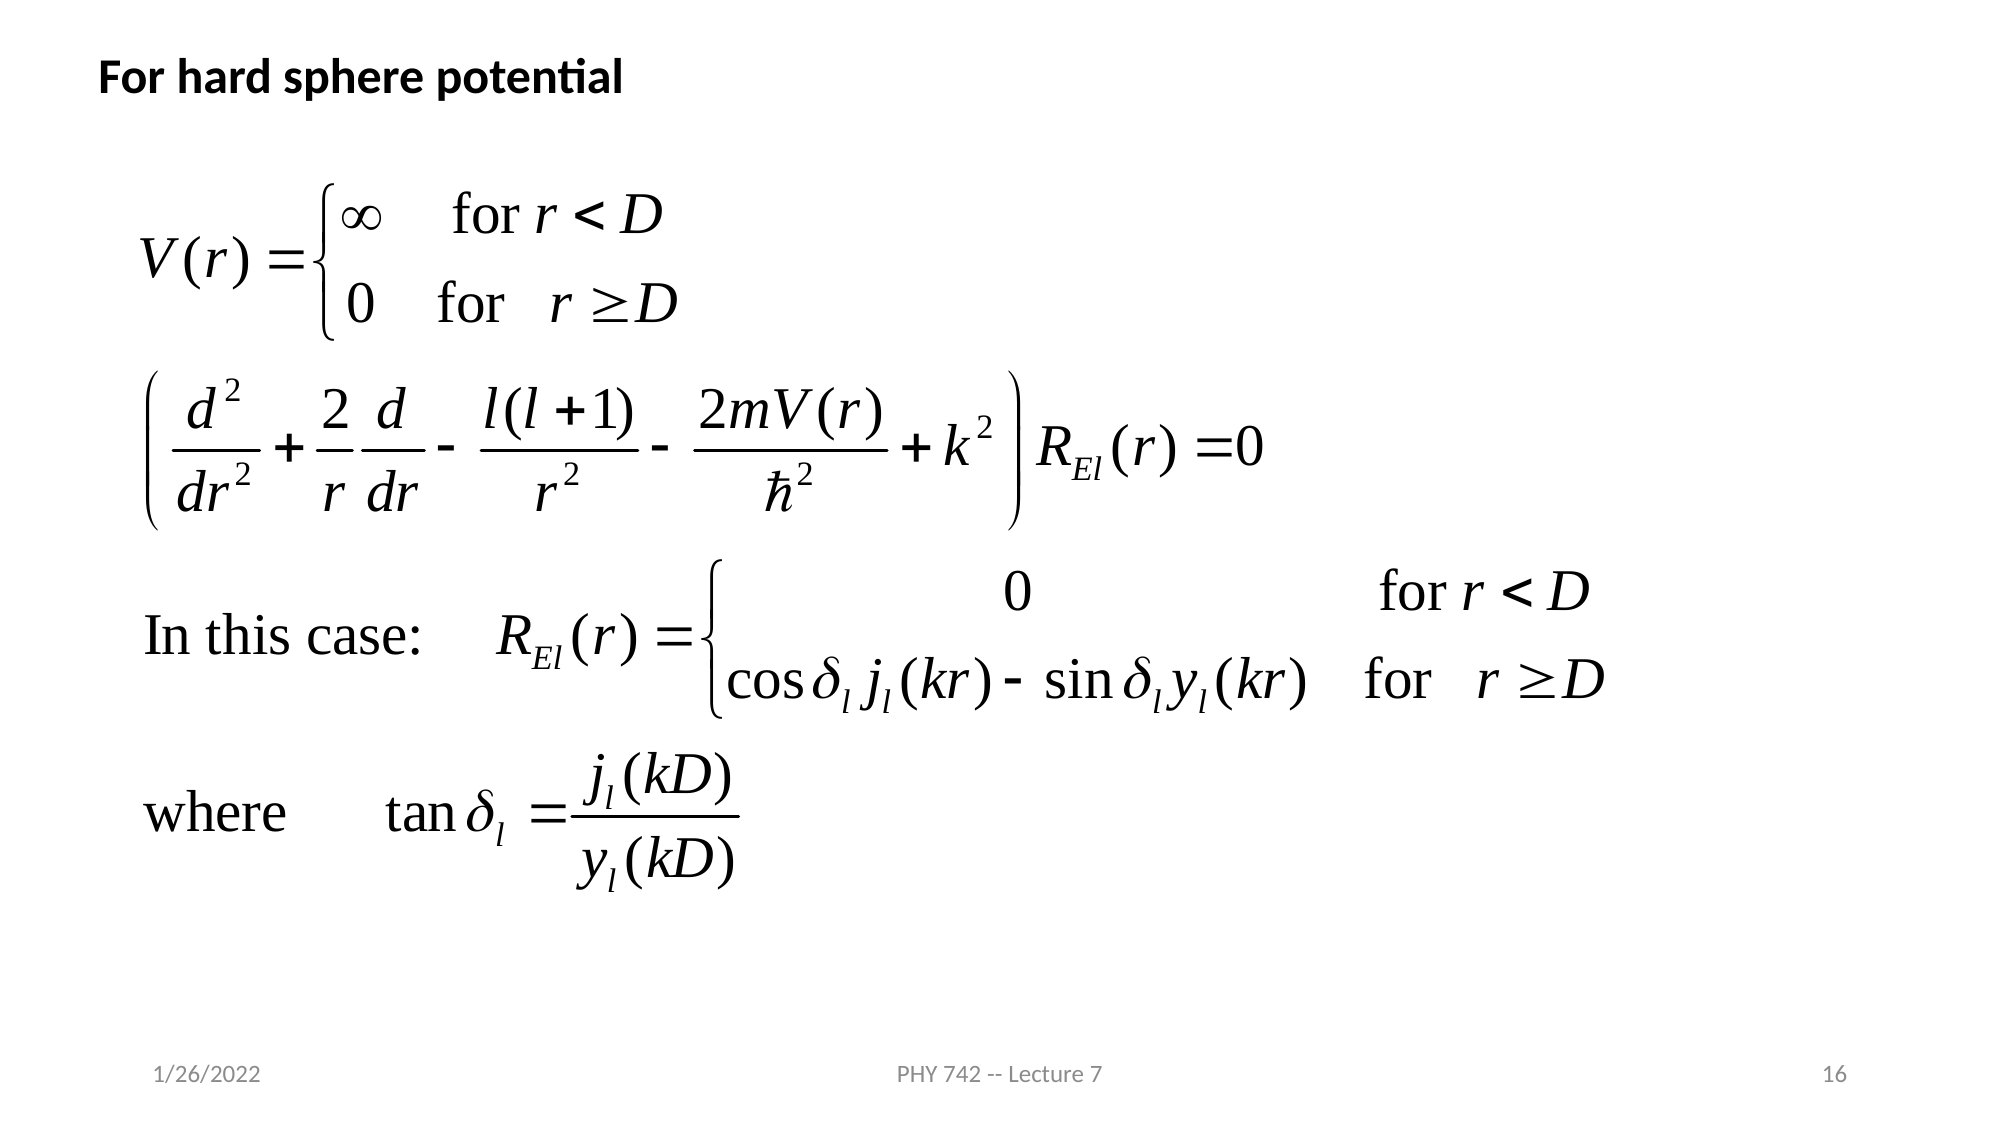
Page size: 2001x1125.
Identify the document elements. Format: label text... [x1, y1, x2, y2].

text_box For hard sphere potential [83, 36, 1863, 111]
footer PHY 742 -- Lecture 7 [662, 1042, 1338, 1103]
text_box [137, 175, 1697, 902]
slide_number 16 [1412, 1042, 1863, 1103]
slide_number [137, 1042, 588, 1103]
